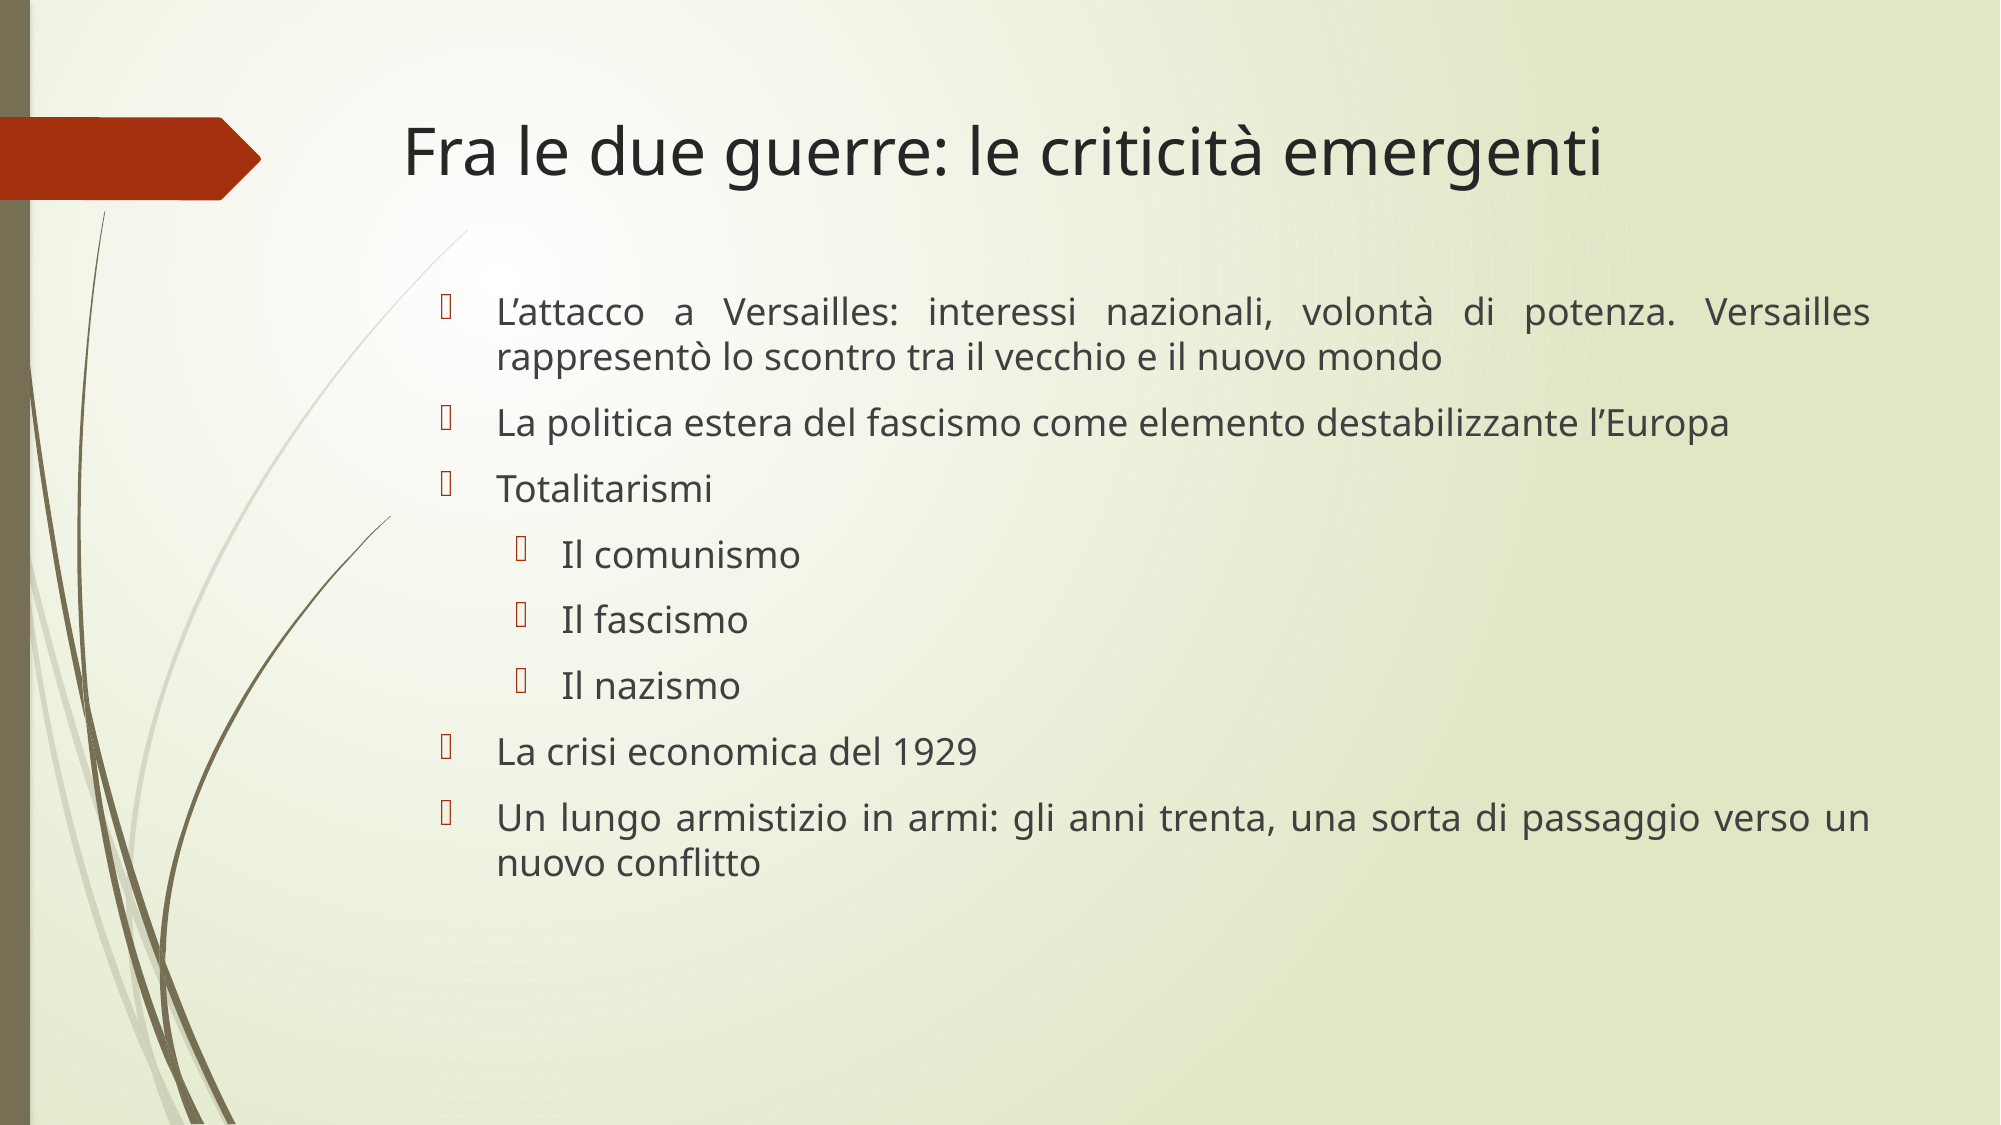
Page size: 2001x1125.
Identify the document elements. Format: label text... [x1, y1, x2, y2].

title Fra le due guerre: le criticità emergenti [387, 102, 1888, 198]
list L’attacco a Versailles: interessi nazionali, volontà di potenza. Versailles rappresentò lo scontro tra il vecchio e il nuovo mondo La politica estera del fascismo come elemento destabilizzante l’Europa Totalitarismi Il comunismo Il fascismo Il nazismo La crisi economica del 1929 Un lungo armistizio in armi: gli anni trenta, una sorta di passaggio verso un nuovo conflitto [424, 280, 1888, 970]
